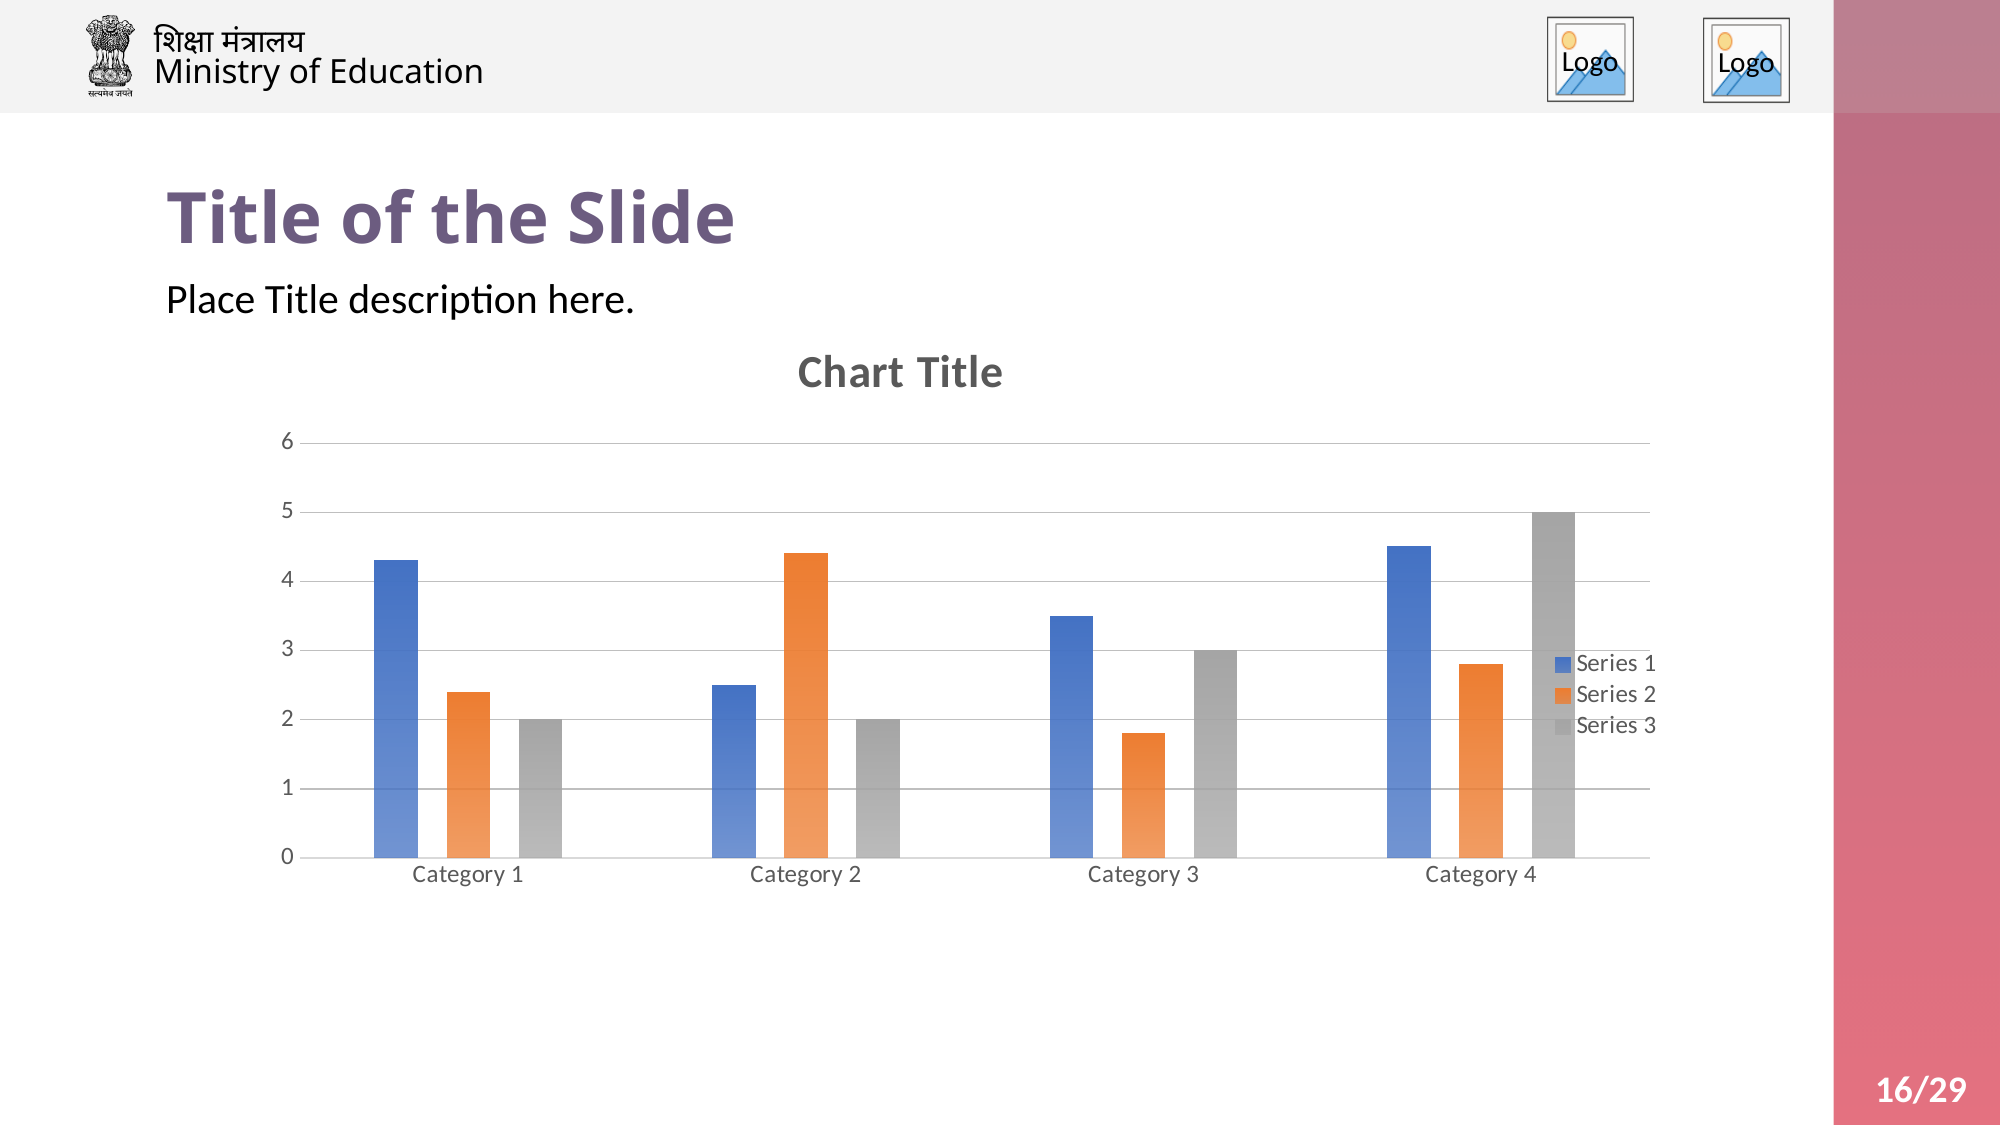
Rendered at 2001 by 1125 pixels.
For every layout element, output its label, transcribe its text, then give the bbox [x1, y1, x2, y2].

chart [124, 316, 1678, 1077]
picture [0, 0, 2000, 1125]
list Place Title description here. [151, 269, 1230, 316]
list Title of the Slide [151, 174, 1071, 246]
